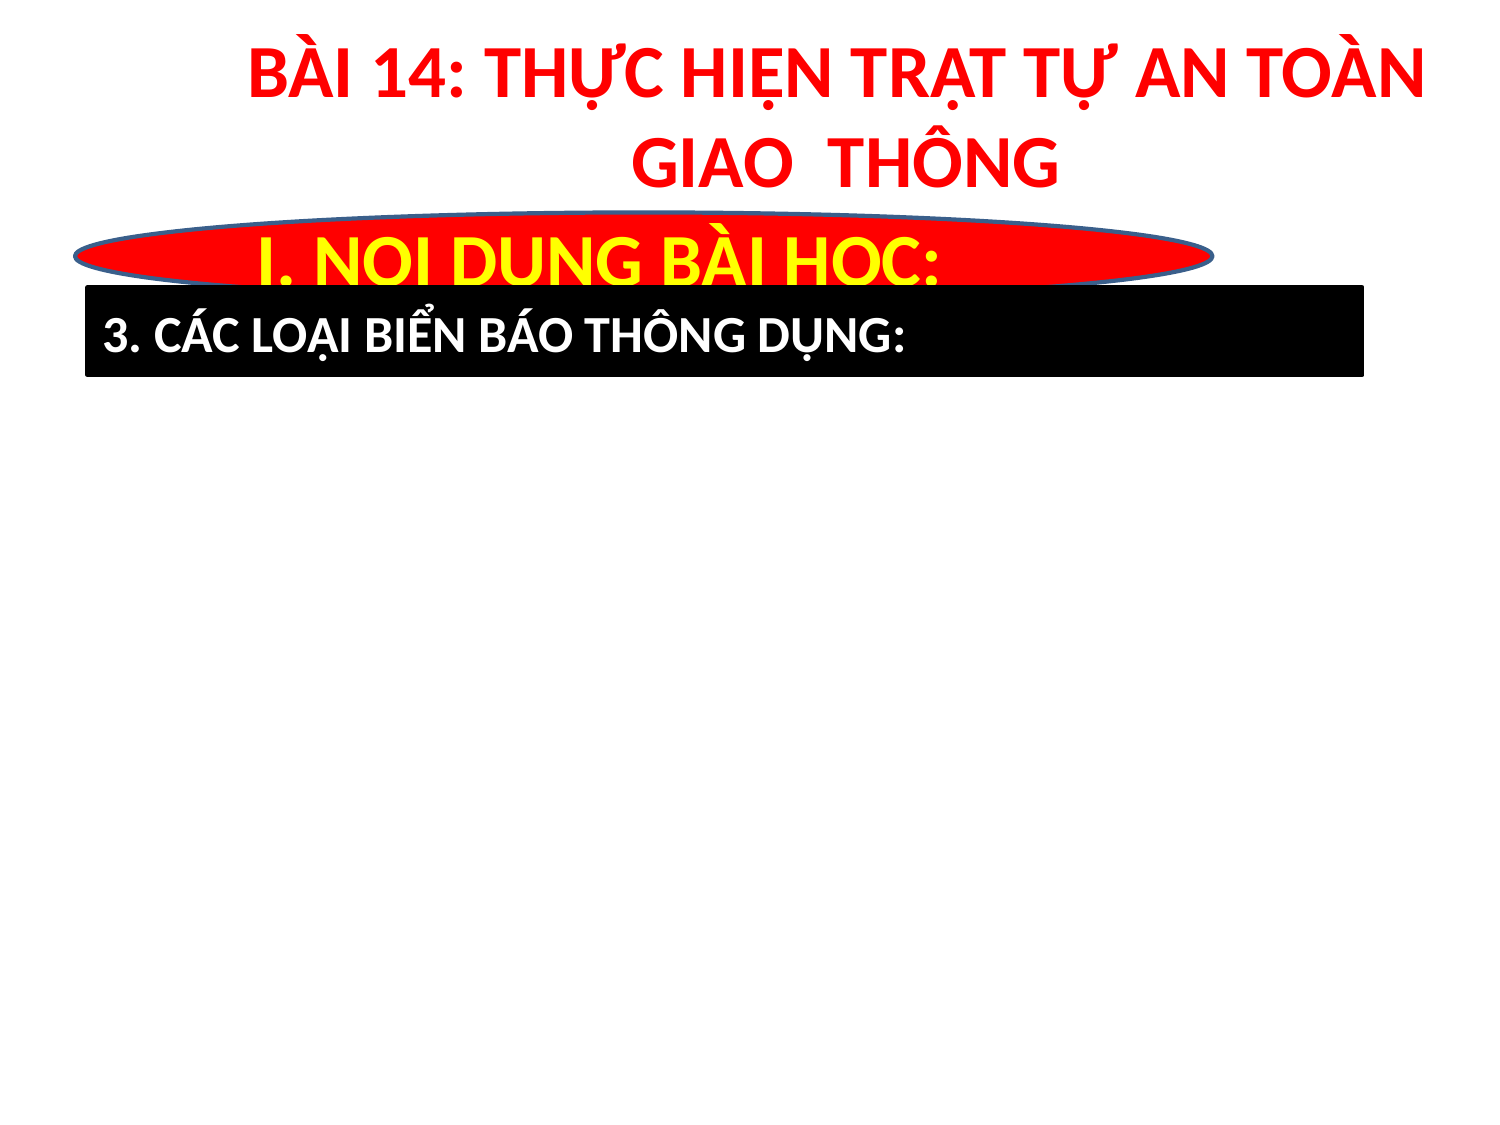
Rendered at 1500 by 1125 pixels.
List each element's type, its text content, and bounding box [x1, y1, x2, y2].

text_box 3. CÁC LOẠI BIỂN BÁO THÔNG DỤNG: [85, 285, 1364, 377]
text_box I. NỘI DUNG BÀI HỌC: [73, 211, 1215, 285]
text_box BÀI 14: THỰC HIỆN TRẬT TỰ AN TOÀN GIAO THÔNG [137, 15, 1500, 211]
